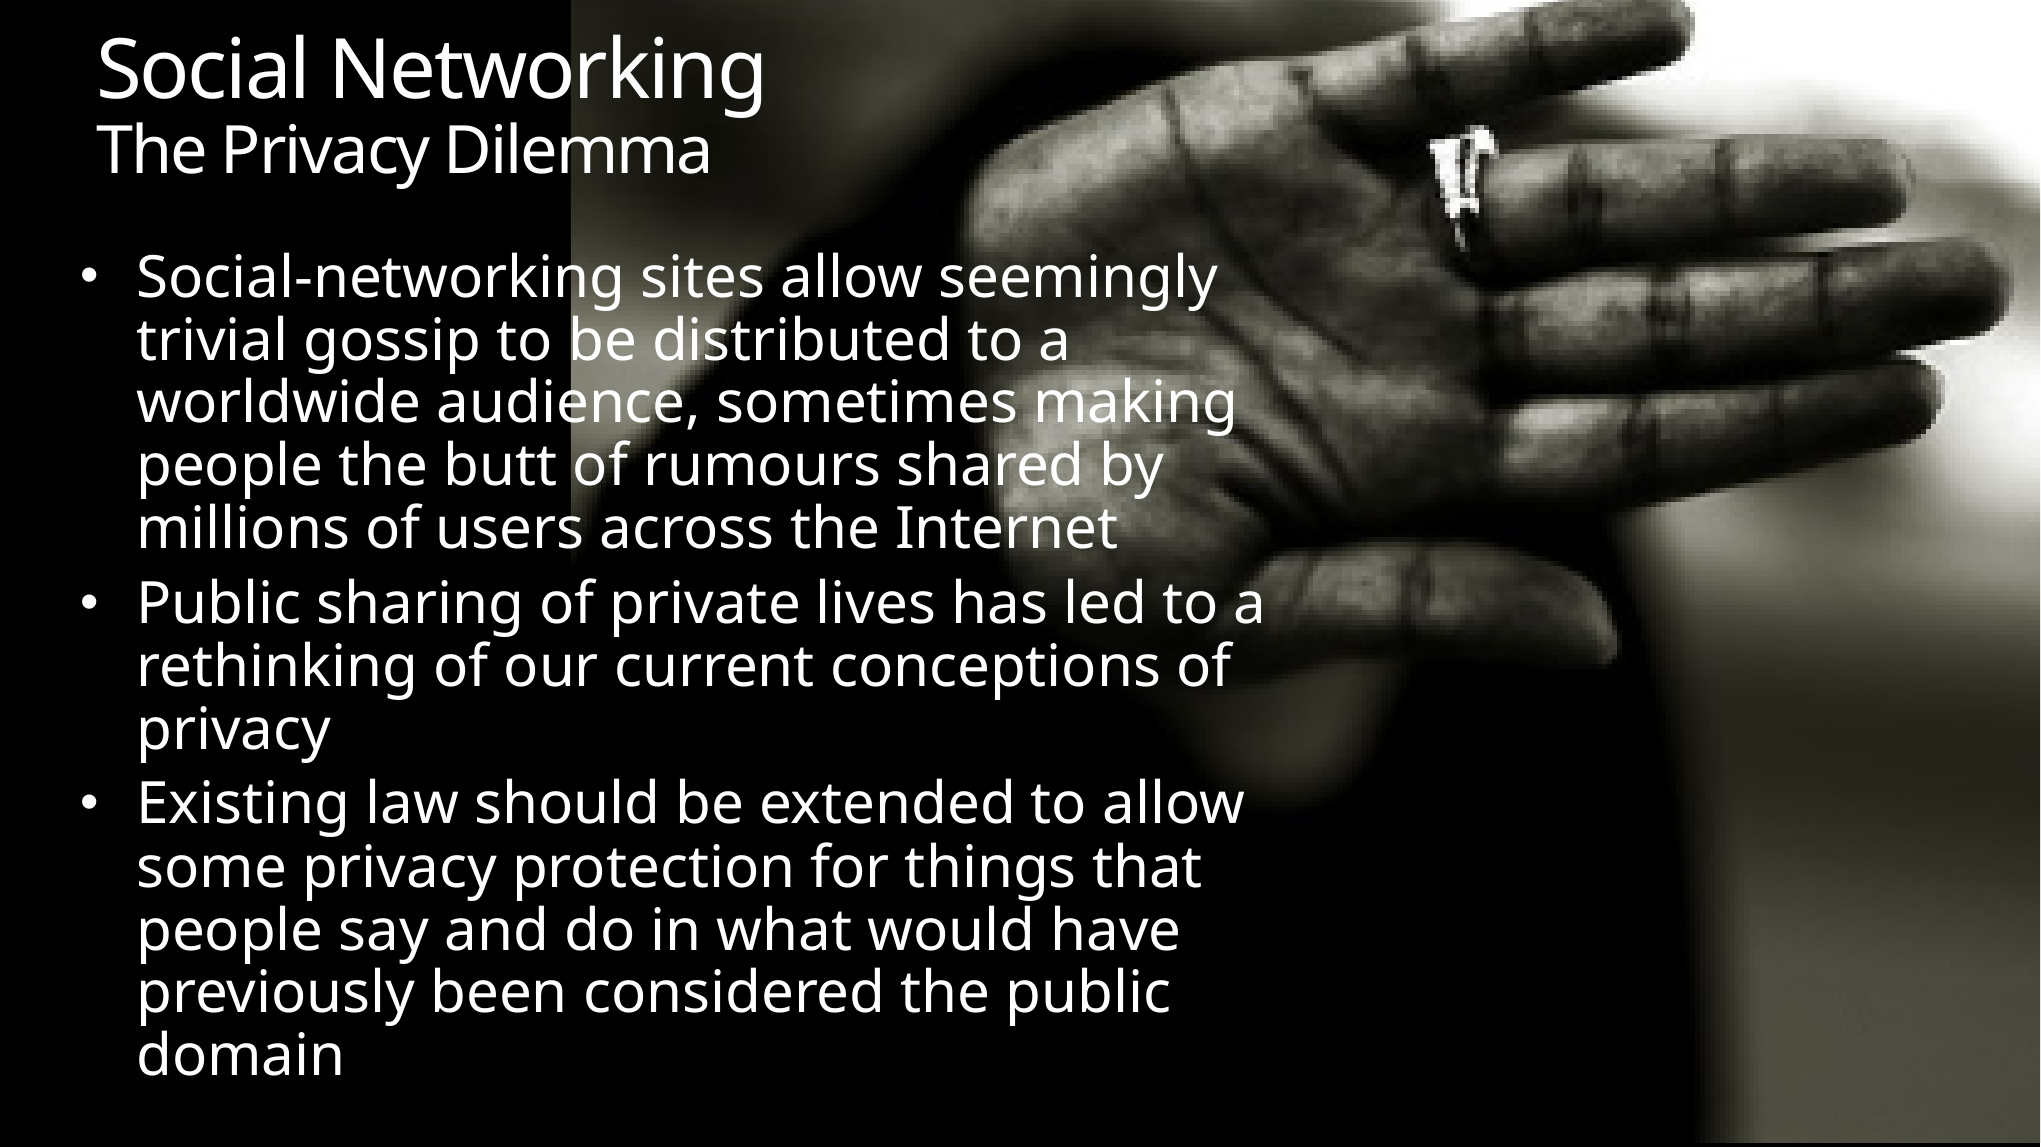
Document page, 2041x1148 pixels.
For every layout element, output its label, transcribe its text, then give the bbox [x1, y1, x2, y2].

picture [570, 0, 2041, 1143]
title Social Networking The Privacy Dilemma [72, 11, 570, 210]
list Social-networking sites allow seemingly trivial gossip to be distributed to a worldwide audience, sometimes making people the butt of rumours shared by millions of users across the Internet Public sharing of private lives has led to a rethinking of our current conceptions of privacy Existing law should be extended to allow some privacy protection for things that people say and do in what would have previously been considered the public domain [56, 231, 570, 1143]
